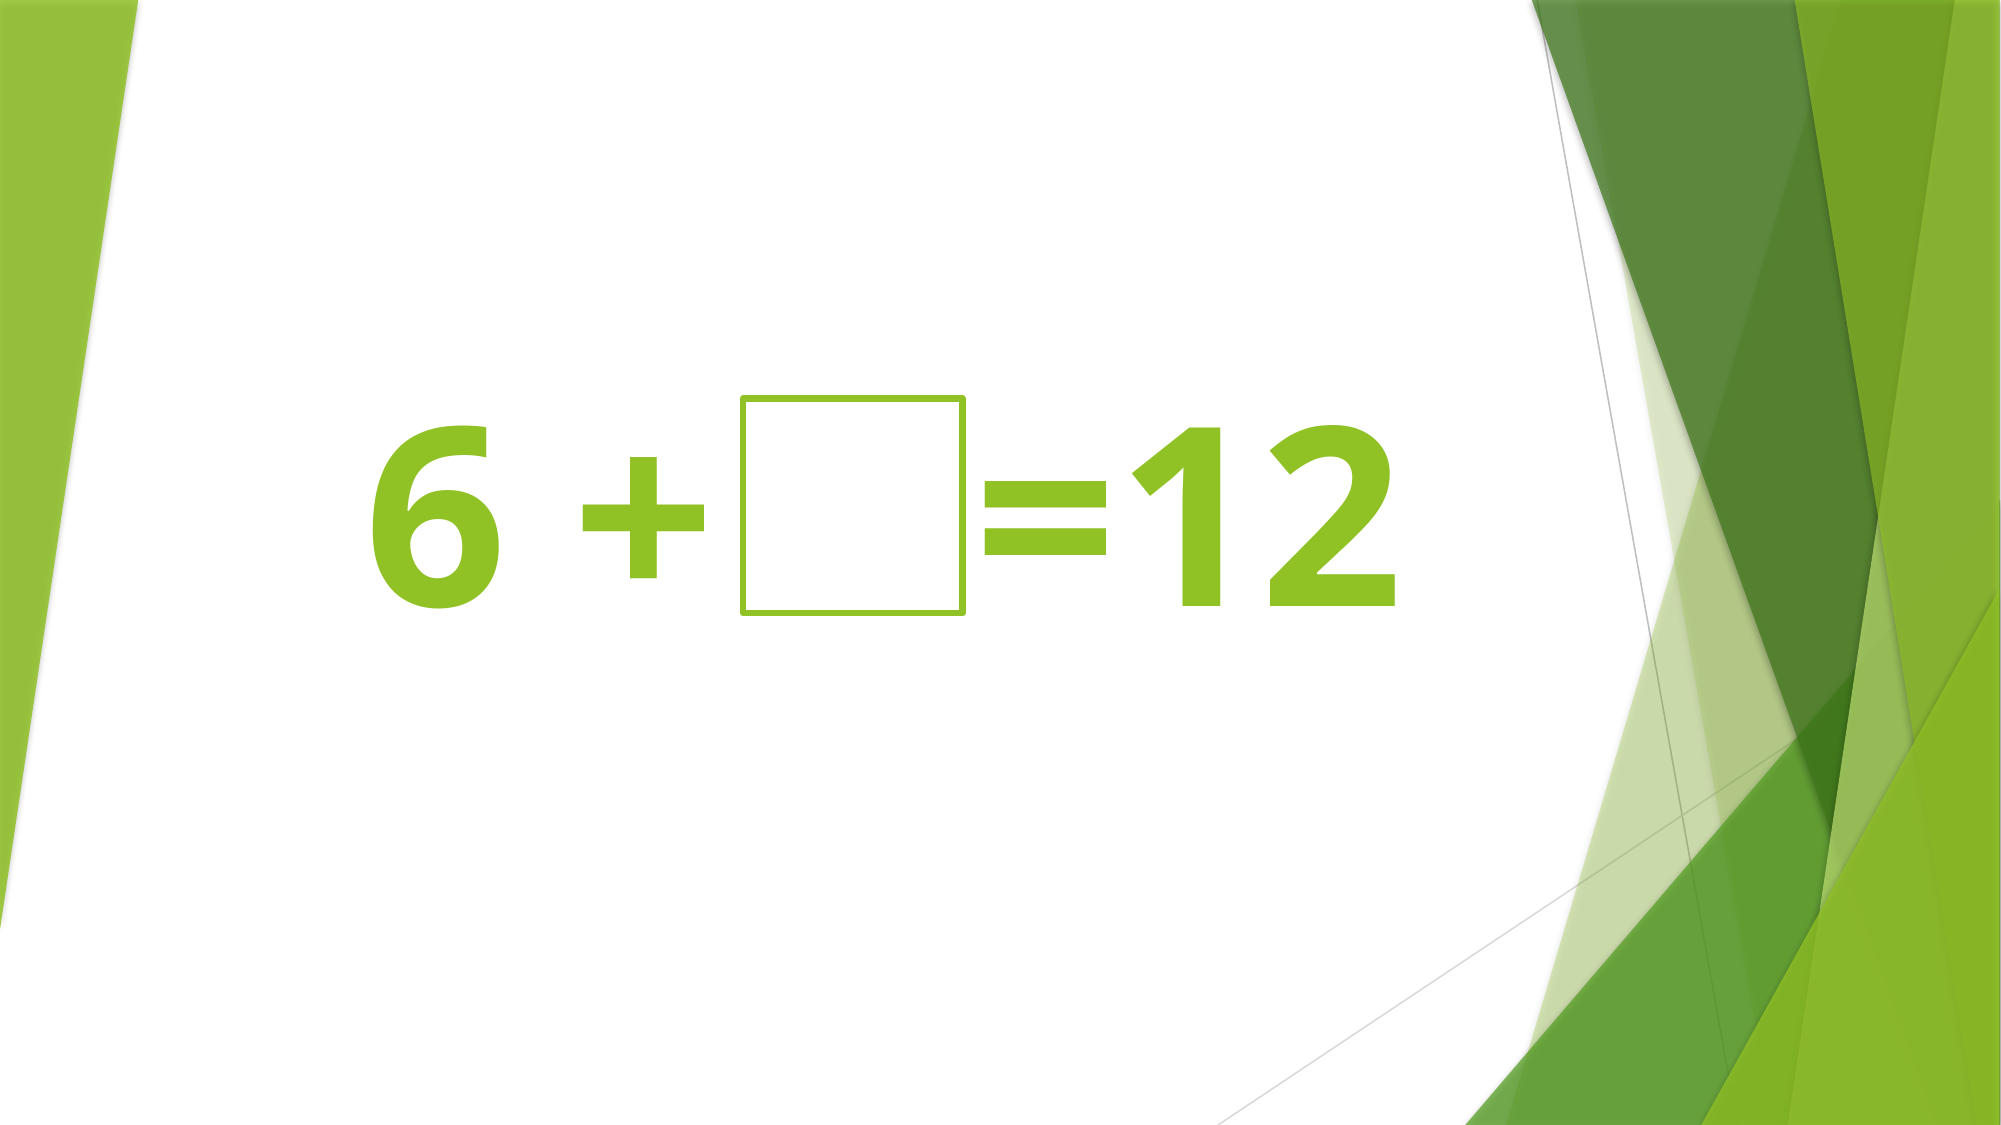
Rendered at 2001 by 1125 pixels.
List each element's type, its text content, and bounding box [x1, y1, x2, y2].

title 6 + =12 [247, 294, 1522, 665]
text_box [742, 397, 964, 615]
